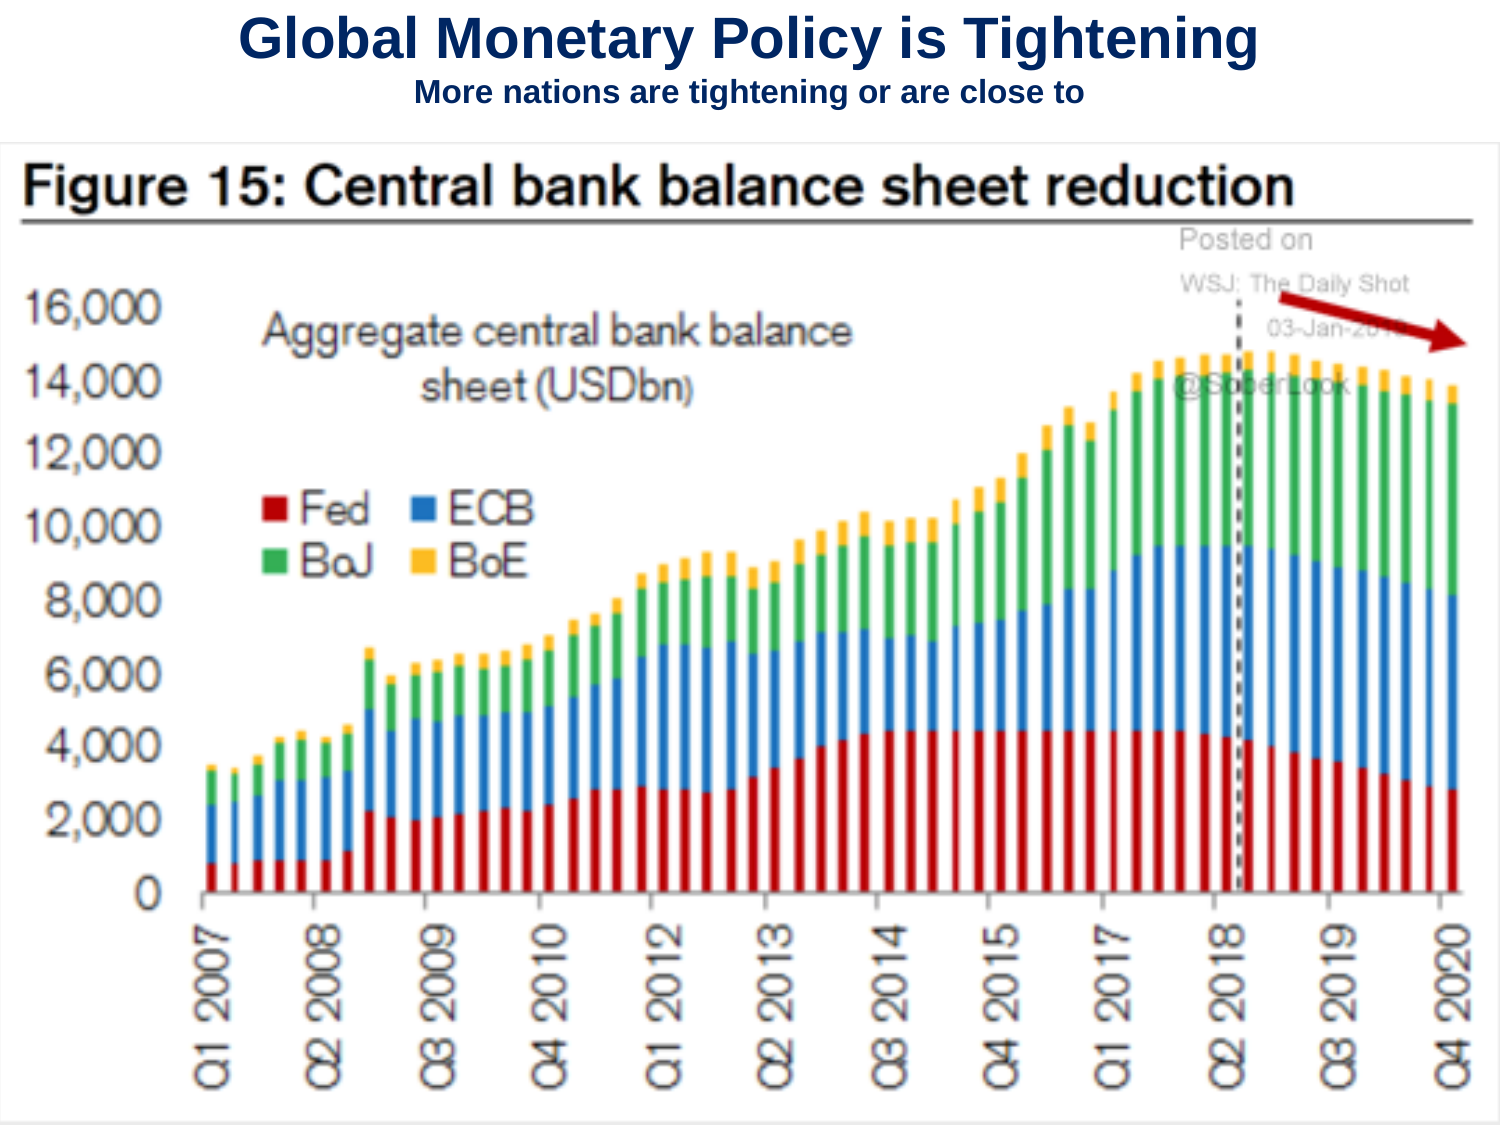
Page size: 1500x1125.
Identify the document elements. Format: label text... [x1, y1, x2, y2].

title Global Monetary Policy is Tightening More nations are tightening or are close to [0, 0, 1500, 108]
picture [0, 142, 1500, 1125]
